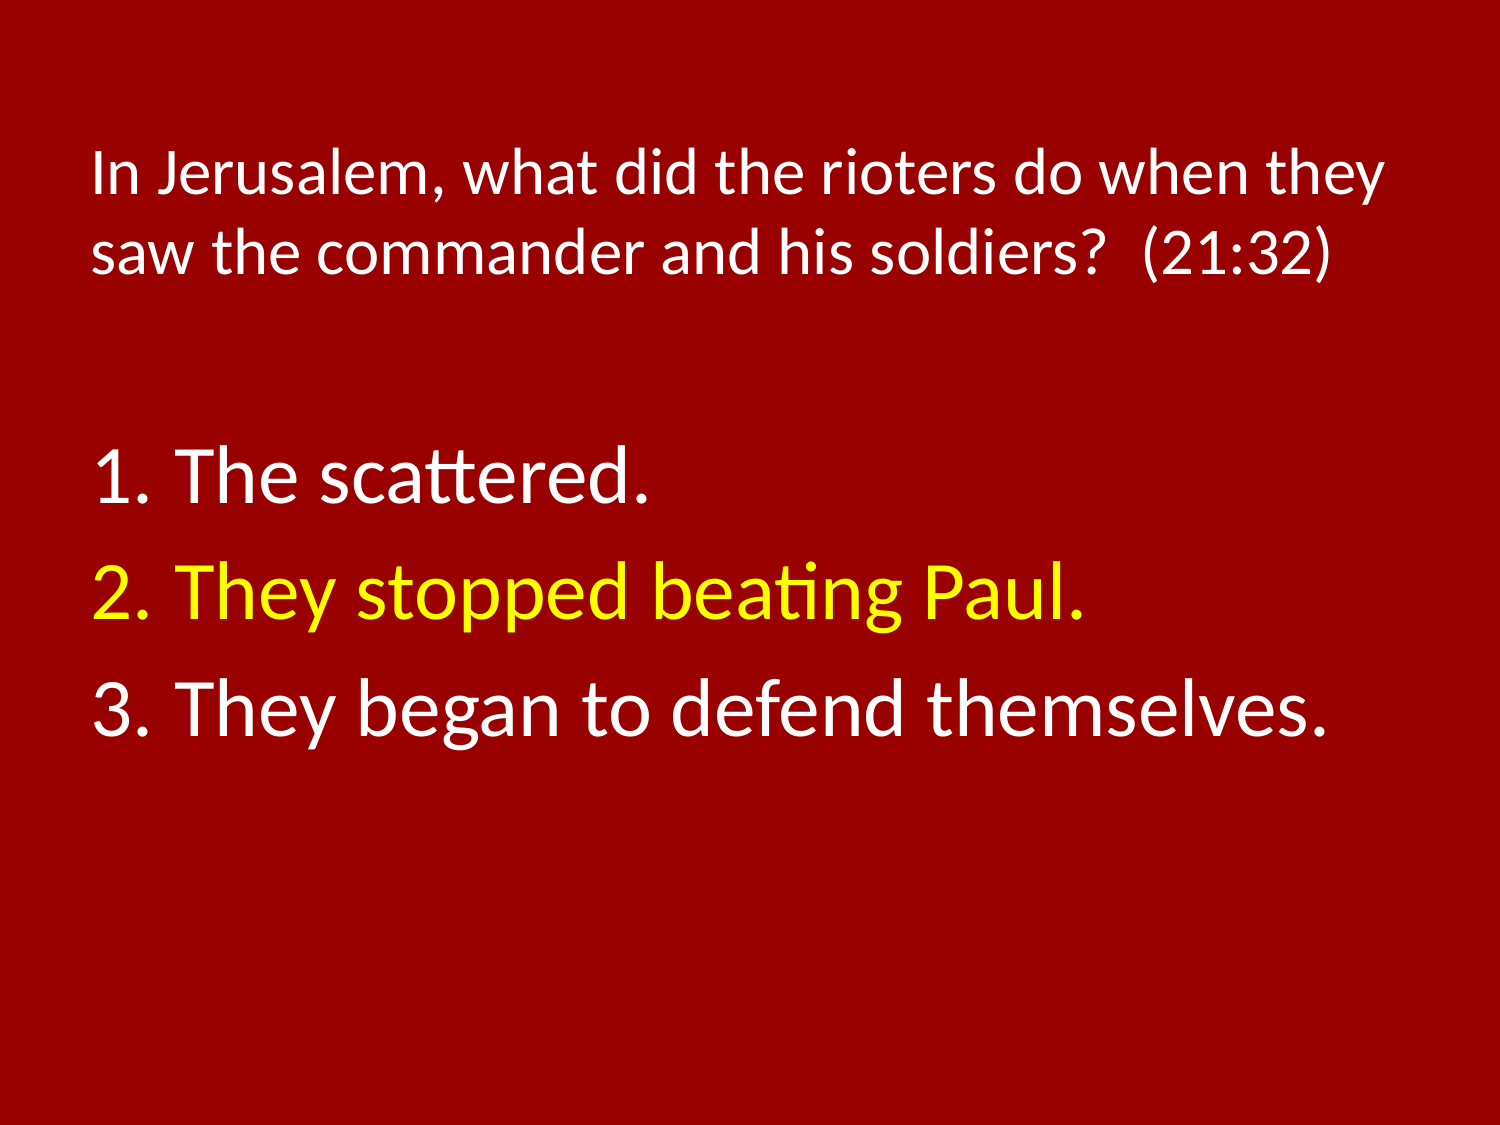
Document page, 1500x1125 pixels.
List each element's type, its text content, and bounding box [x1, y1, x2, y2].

list The scattered. They stopped beating Paul. They began to defend themselves. [75, 412, 1425, 1005]
title In Jerusalem, what did the rioters do when they saw the commander and his soldiers? (21:32) [75, 113, 1425, 302]
